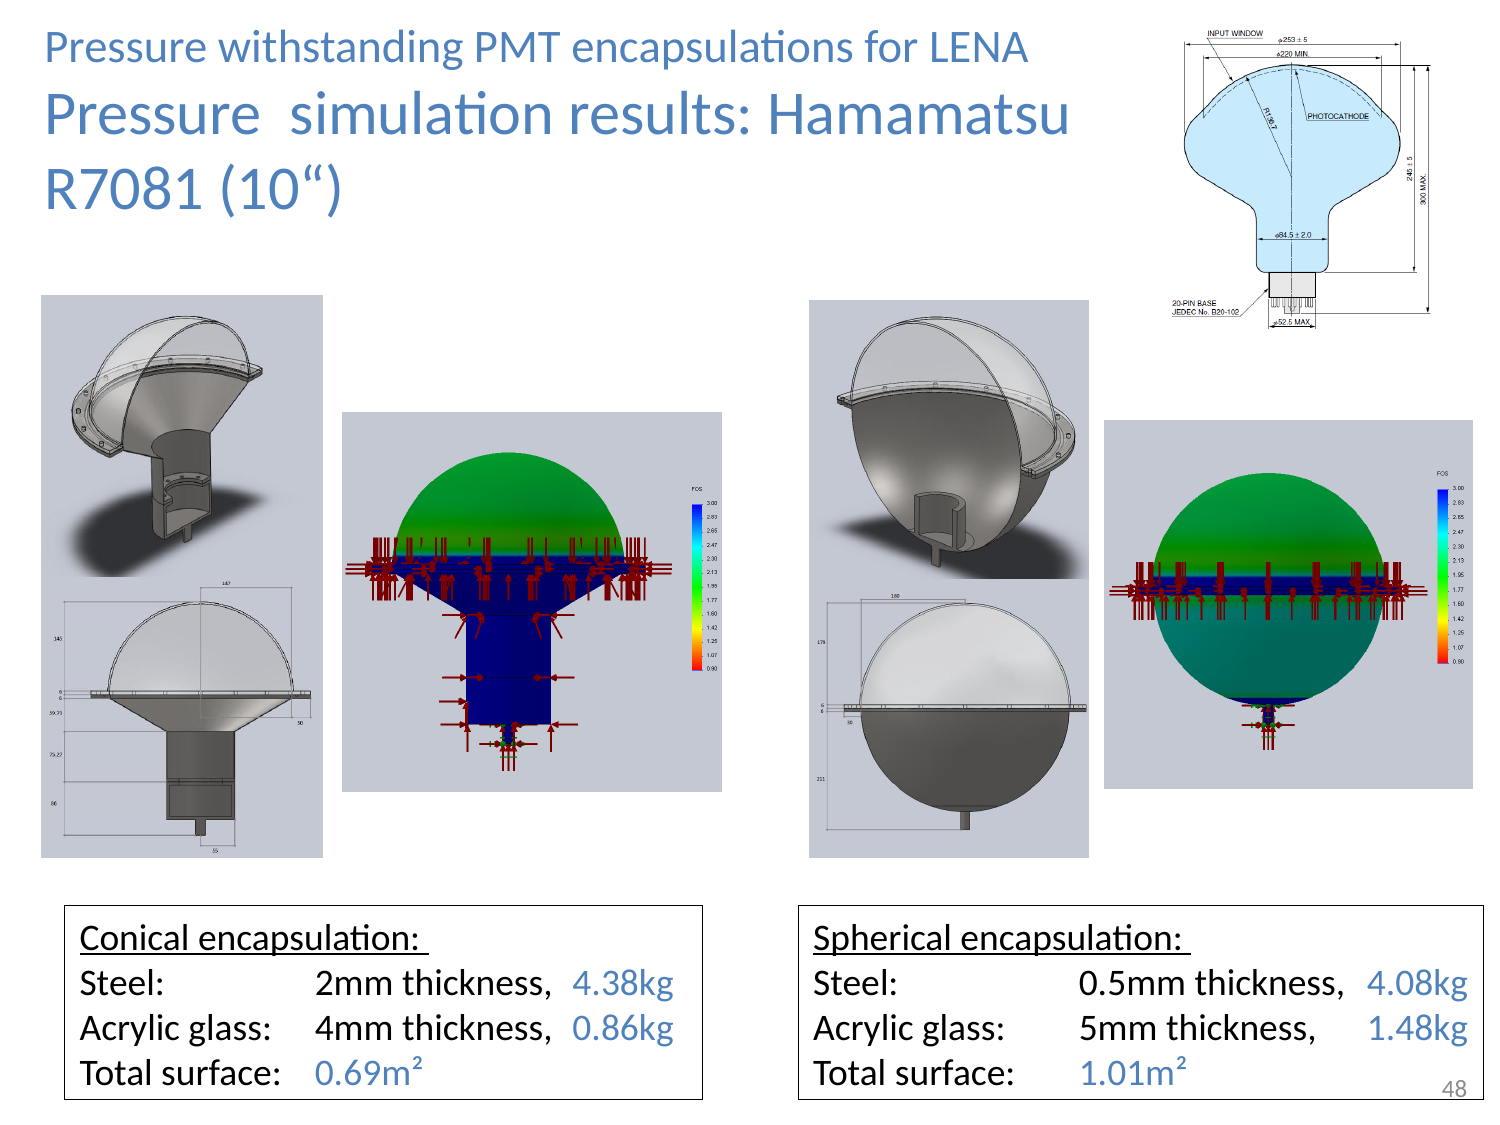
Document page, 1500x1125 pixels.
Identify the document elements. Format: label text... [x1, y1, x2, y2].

picture [1104, 420, 1473, 790]
text_box Conical encapsulation: Steel: 2mm thickness, 4.38kg Acrylic glass: 4mm thickness, 0.86kg Total surface: 0.69m² [64, 905, 703, 1100]
picture [41, 295, 323, 859]
picture [342, 411, 722, 792]
title Pressure withstanding PMT encapsulations for LENA Pressure simulation results: Hamamatsu R7081 (10“) [29, 7, 1128, 322]
picture [809, 300, 1089, 858]
text_box Spherical encapsulation: Steel: 0.5mm thickness, 4.08kg Acrylic glass: 5mm thickness, 1.48kg Total surface: 1.01m² [798, 905, 1484, 1100]
slide_number 48 [1132, 1057, 1483, 1118]
picture [1163, 14, 1444, 339]
